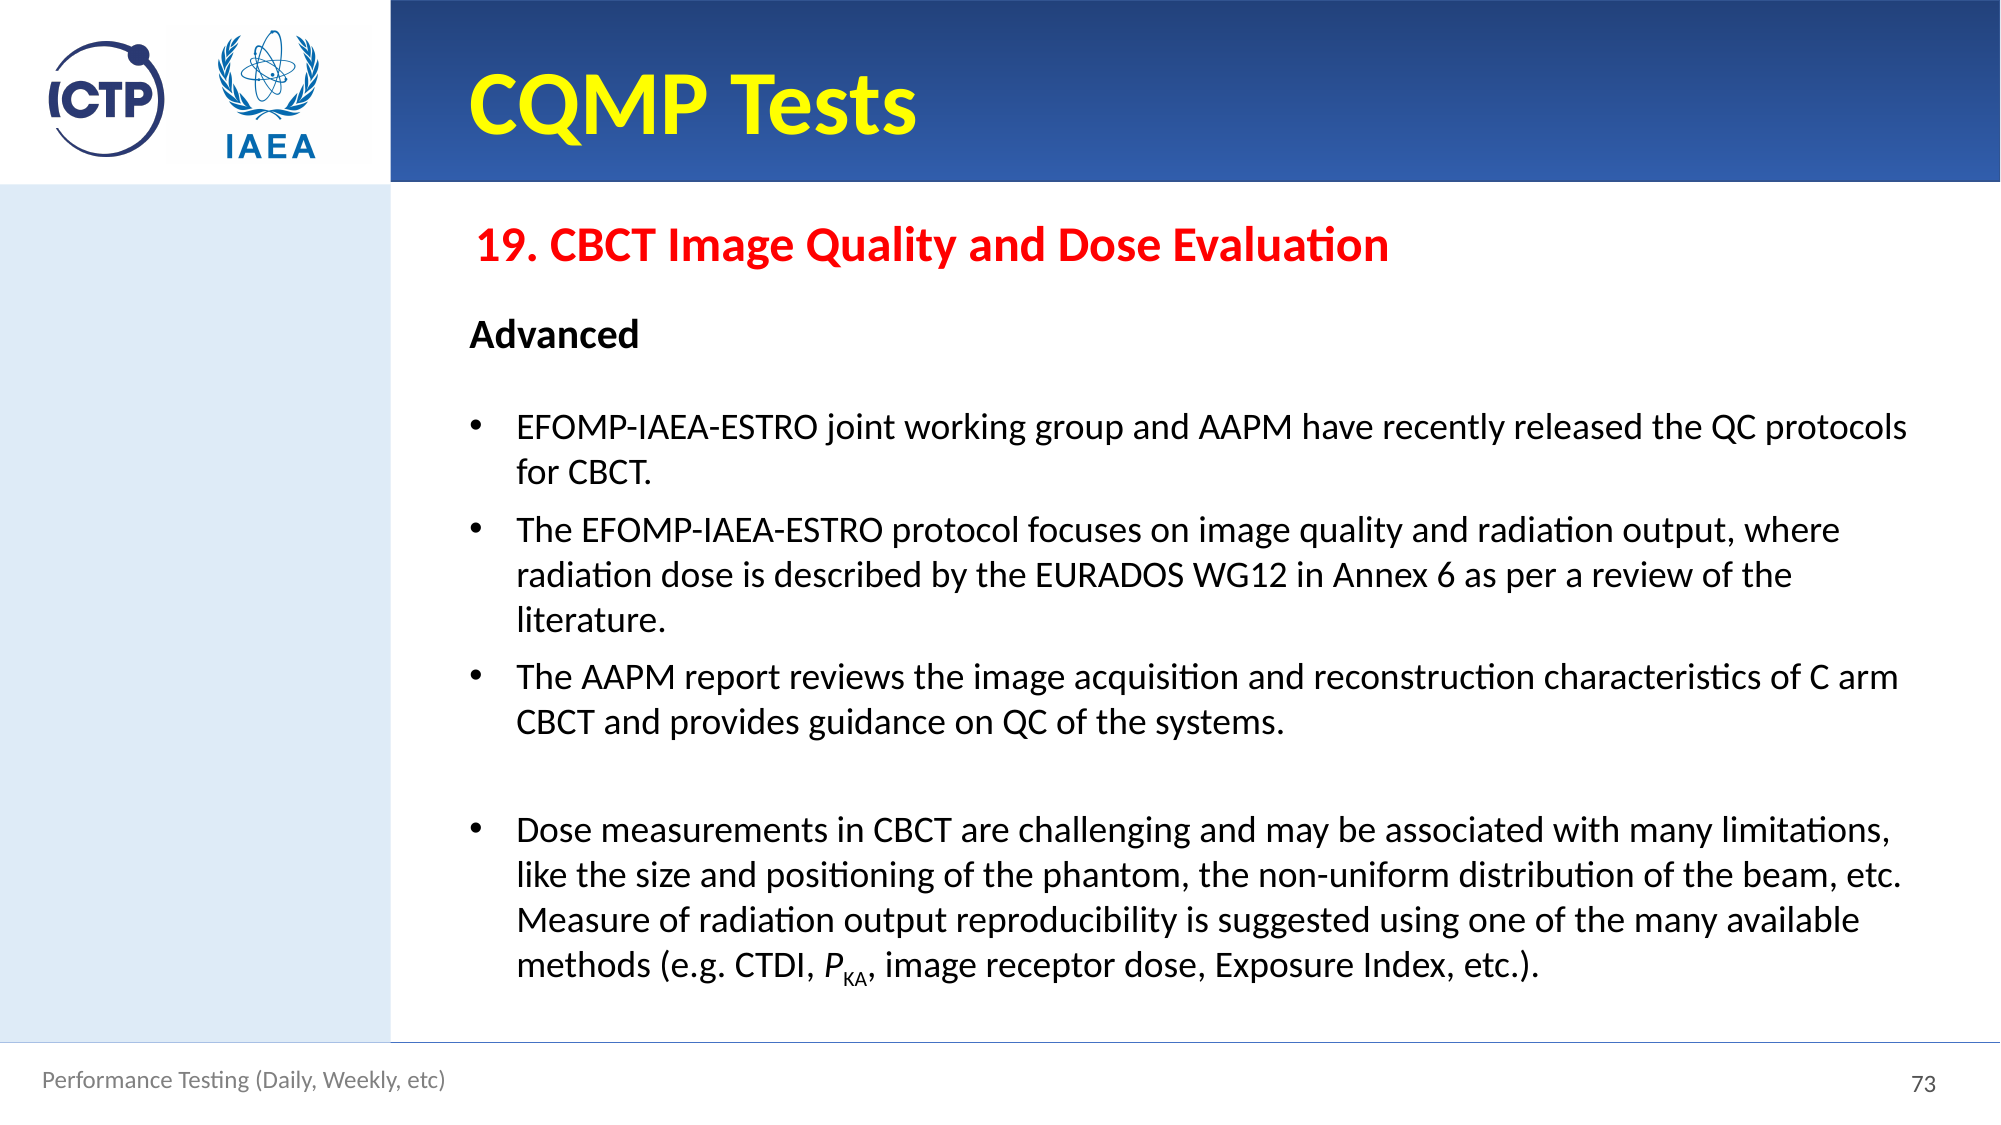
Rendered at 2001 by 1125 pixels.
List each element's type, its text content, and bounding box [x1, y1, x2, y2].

title CQMP Tests [454, 46, 1952, 164]
text_box 19. CBCT Image Quality and Dose Evaluation [460, 210, 1958, 1009]
slide_number 73 [1501, 1052, 1952, 1113]
text_box Advanced EFOMP-IAEA-ESTRO joint working group and AAPM have recently released the QC protocols for CBCT. The EFOMP-IAEA-ESTRO protocol focuses on image quality and radiation output, where radiation dose is described by the EURADOS WG12 in Annex 6 as per a review of the literature. The AAPM report reviews the image acquisition and reconstruction characteristics of C arm CBCT and provides guidance on QC of the systems. Dose measurements in CBCT are challenging and may be associated with many limitations, like the size and positioning of the phantom, the non-uniform distribution of the beam, etc. Measure of radiation output reproducibility is suggested using one of the many available methods (e.g. CTDI, PKA, image receptor dose, Exposure Index, etc.). [454, 299, 1952, 999]
footer Performance Testing (Daily, Weekly, etc) [27, 1055, 703, 1116]
picture [48, 41, 165, 157]
picture [166, 25, 372, 164]
